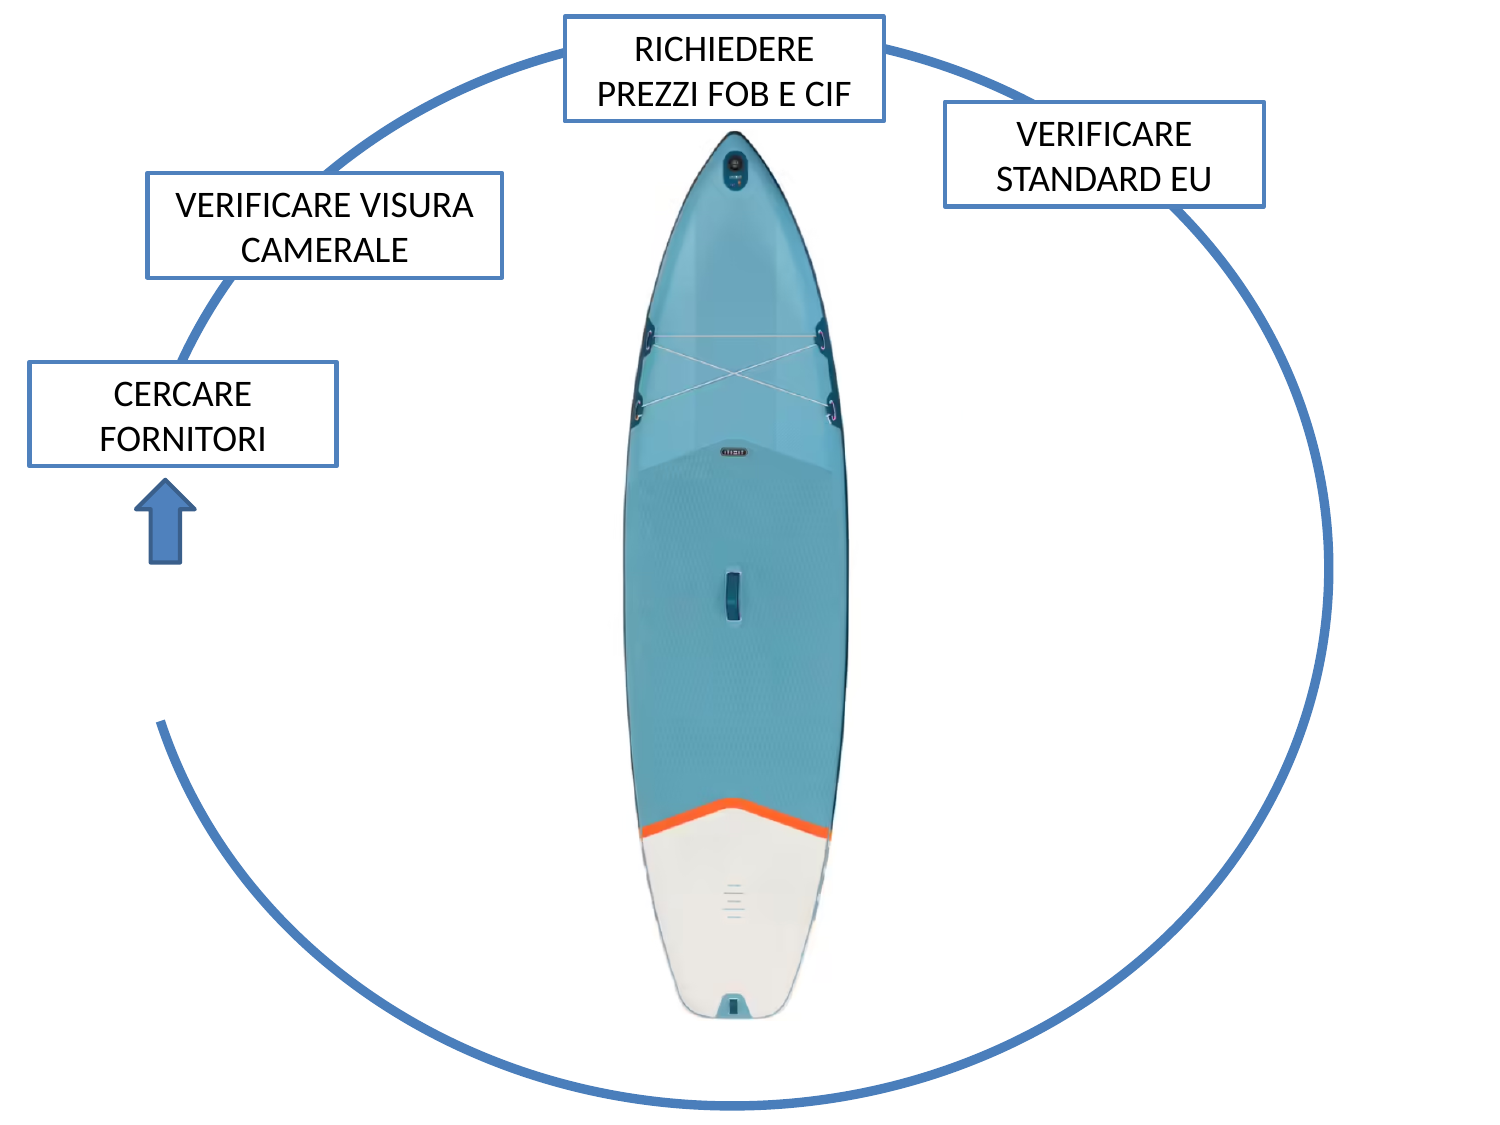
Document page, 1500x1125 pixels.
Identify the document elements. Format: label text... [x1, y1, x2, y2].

text_box [329, 52, 563, 171]
text_box [134, 477, 197, 565]
text_box CERCARE FORNITORI [27, 360, 339, 468]
text_box [886, 48, 1027, 100]
text_box VERIFICARE VISURA CAMERALE [145, 171, 491, 280]
text_box VERIFICARE STANDARD EU [968, 100, 1266, 209]
picture [496, 89, 963, 1055]
text_box [159, 209, 1330, 1107]
text_box RICHIEDERE PREZZI FOB E CIF [563, 14, 886, 88]
